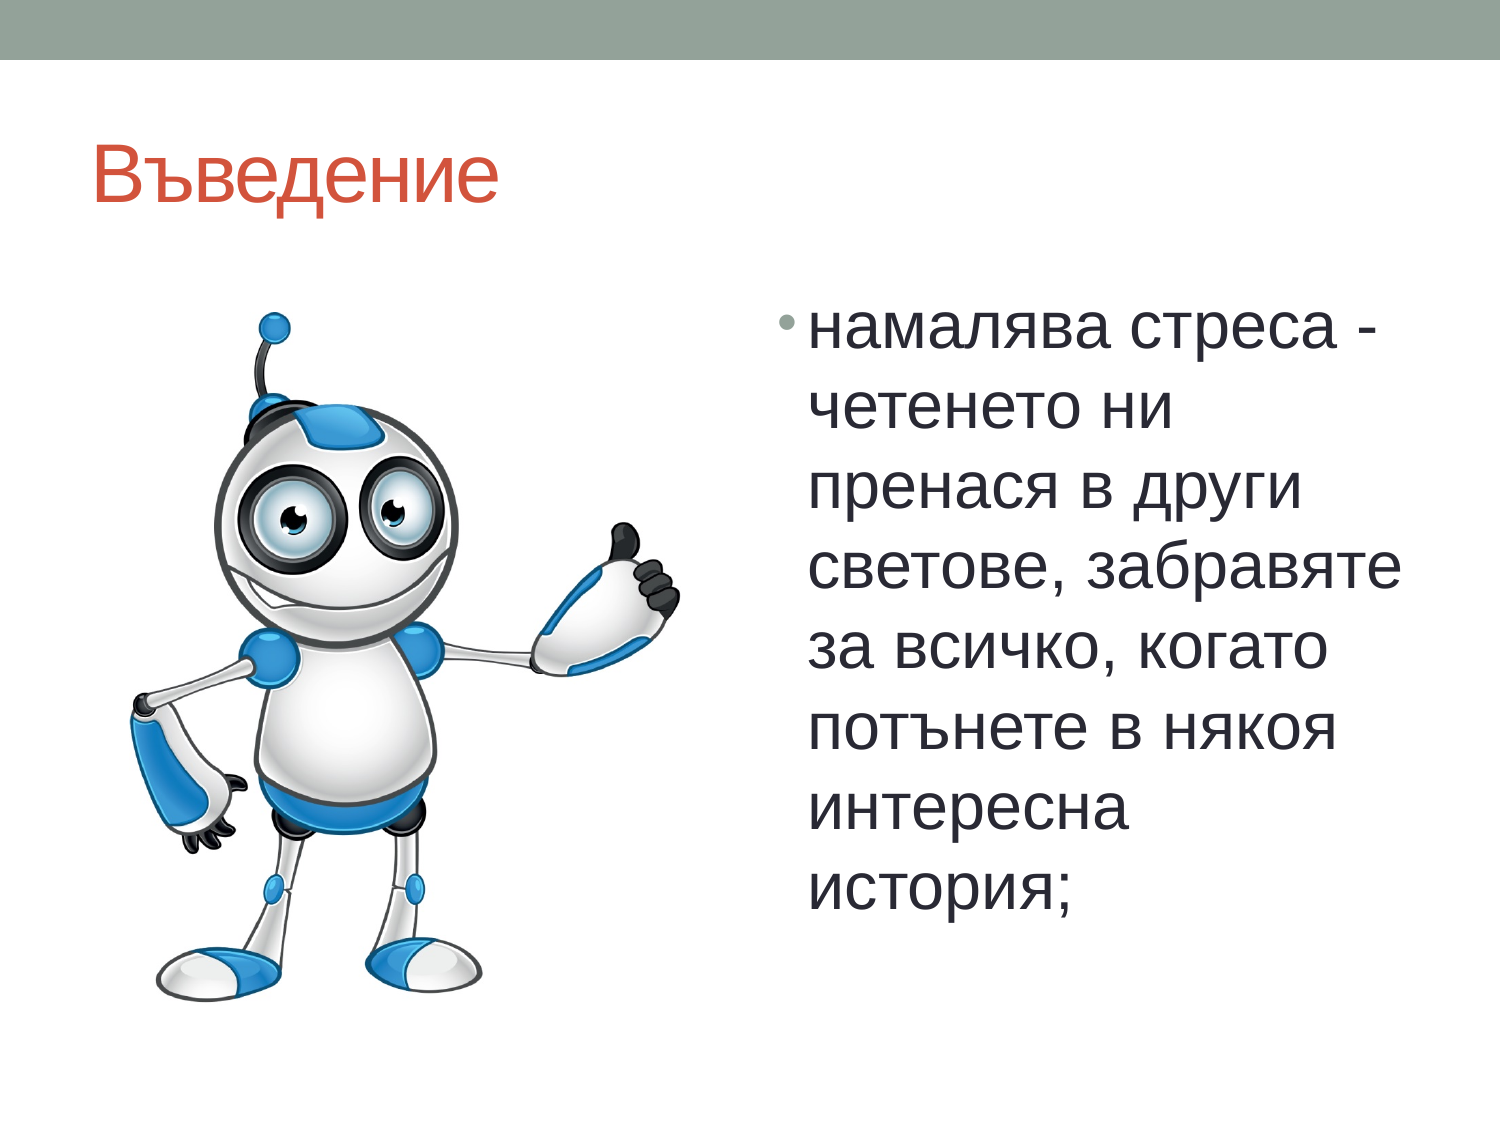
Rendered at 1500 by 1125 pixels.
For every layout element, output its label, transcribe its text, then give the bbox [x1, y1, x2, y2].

title Въведение [75, 87, 1425, 250]
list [128, 312, 684, 1011]
list намалява стреса - четенето ни пренася в други светове, забравяте за всичко, когато потънете в някоя интересна история; [762, 274, 1425, 1049]
